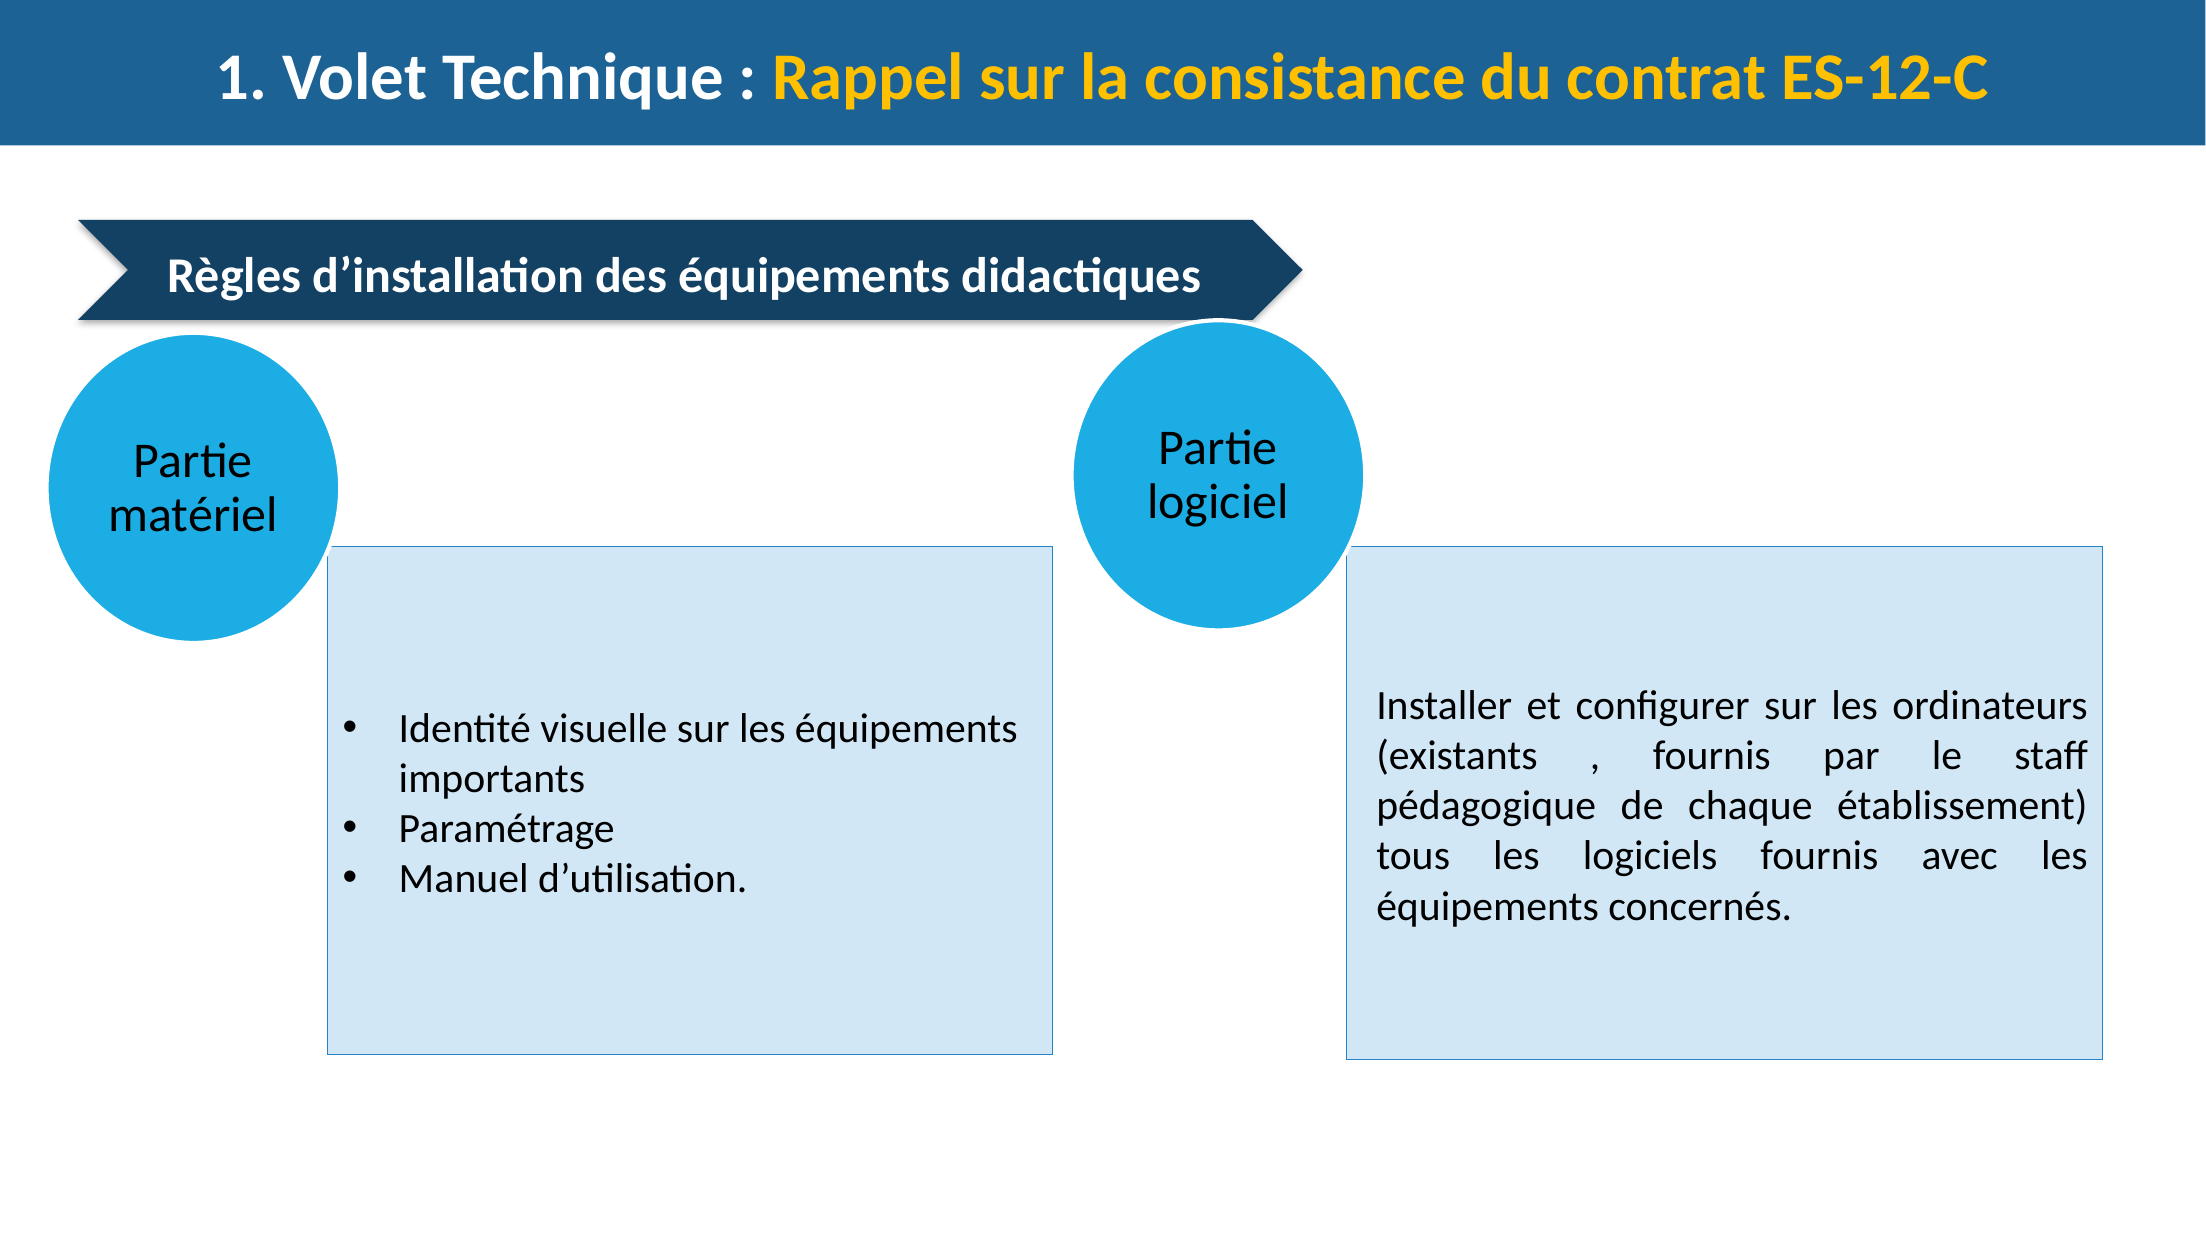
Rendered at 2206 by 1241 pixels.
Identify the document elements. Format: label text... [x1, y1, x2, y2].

text_box Identité visuelle sur les équipements importants Paramétrage Manuel d’utilisation. [327, 546, 1053, 1055]
text_box Installer et configurer sur les ordinateurs (existants , fournis par le staff pédagogique de chaque établissement) tous les logiciels fournis avec les équipements concernés. [1346, 546, 2103, 1060]
text_box 1. Volet Technique : Rappel sur la consistance du contrat ES-12-C [0, 0, 2206, 147]
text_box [46, 332, 341, 644]
text_box Règles d’installation des équipements didactiques [78, 219, 1303, 320]
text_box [1071, 319, 1366, 631]
